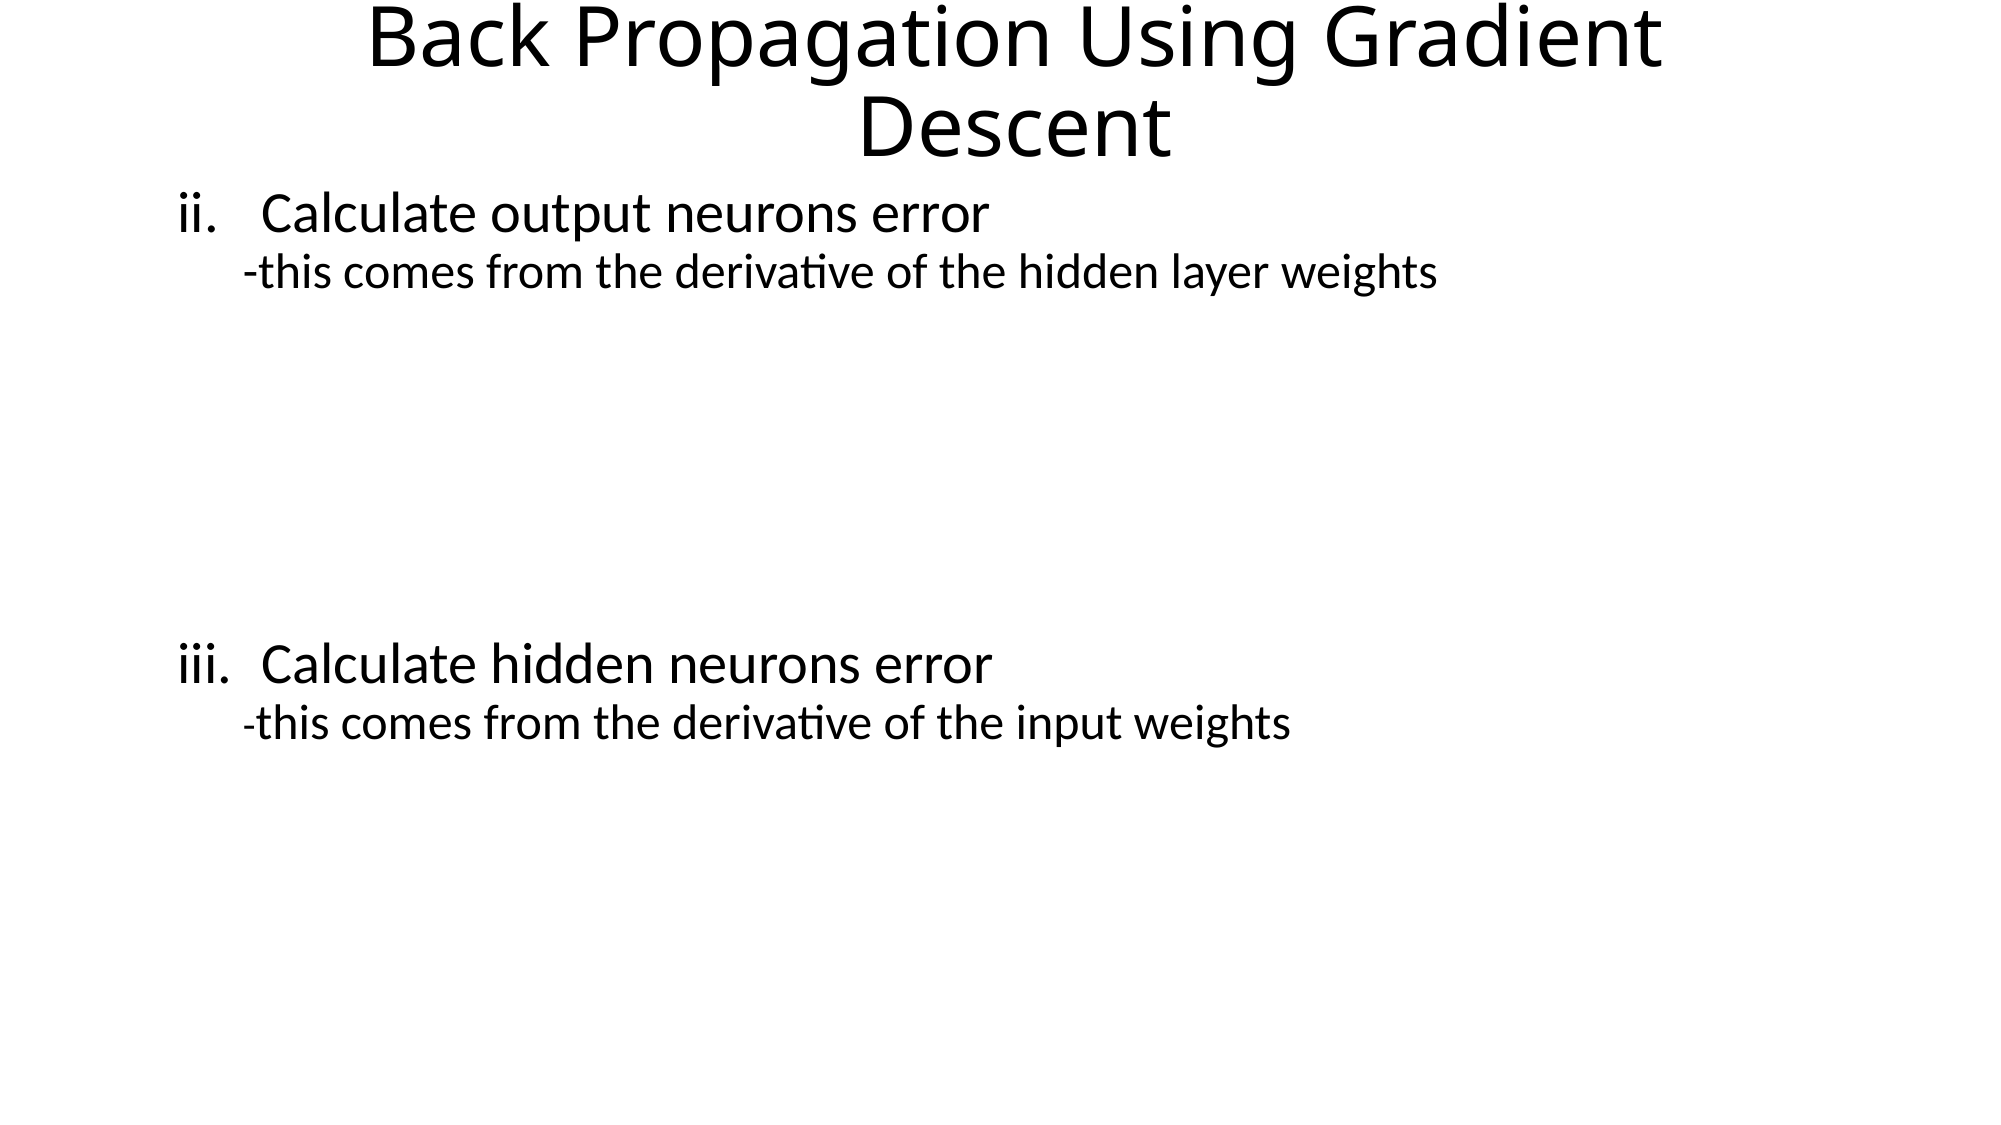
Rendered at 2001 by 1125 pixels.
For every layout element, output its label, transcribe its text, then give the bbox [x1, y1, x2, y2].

list Calculate output neurons error -this comes from the derivative of the hidden layer weights Calculate hidden neurons error -this comes from the derivative of the input weights [162, 174, 1688, 1000]
title Back Propagation Using Gradient Descent [230, 37, 1800, 132]
